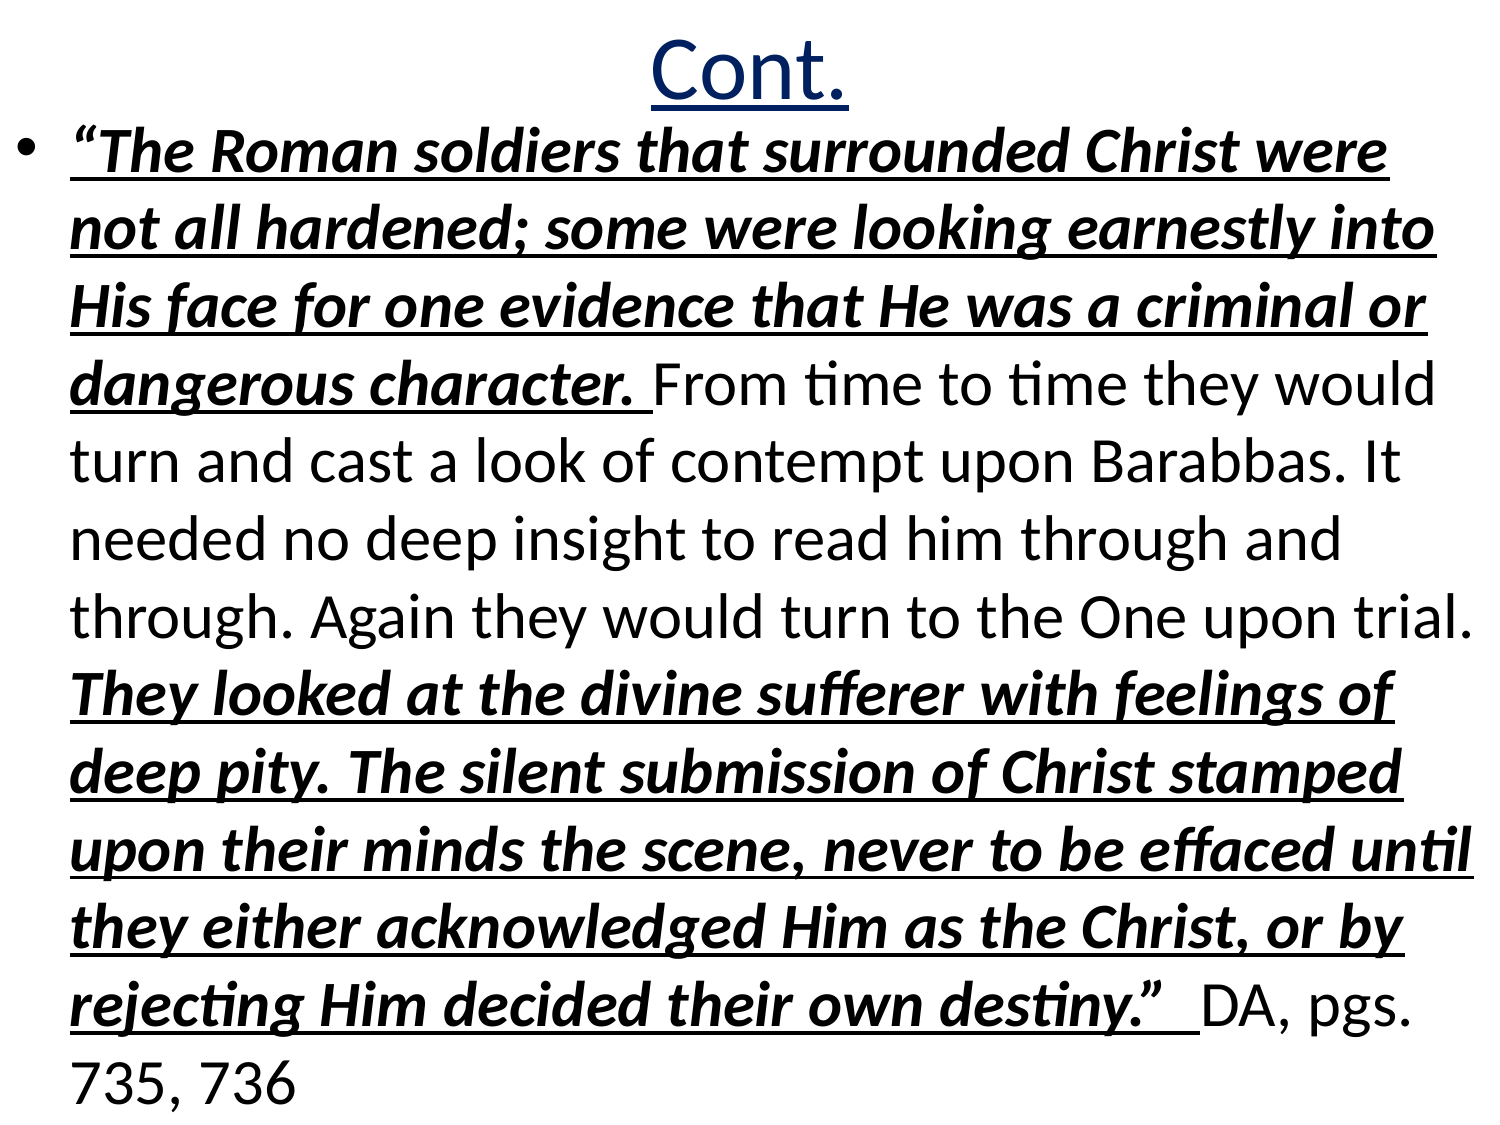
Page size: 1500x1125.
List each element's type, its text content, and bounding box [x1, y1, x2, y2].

title Cont. [75, 0, 1425, 99]
list “The Roman soldiers that surrounded Christ were not all hardened; some were looking earnestly into His face for one evidence that He was a criminal or dangerous character. From time to time they would turn and cast a look of contempt upon Barabbas. It needed no deep insight to read him through and through. Again they would turn to the One upon trial. They looked at the divine sufferer with feelings of deep pity. The silent submission of Christ stamped upon their minds the scene, never to be effaced until they either acknowledged Him as the Christ, or by rejecting Him decided their own destiny.” DA, pgs. 735, 736 [0, 99, 1500, 1125]
